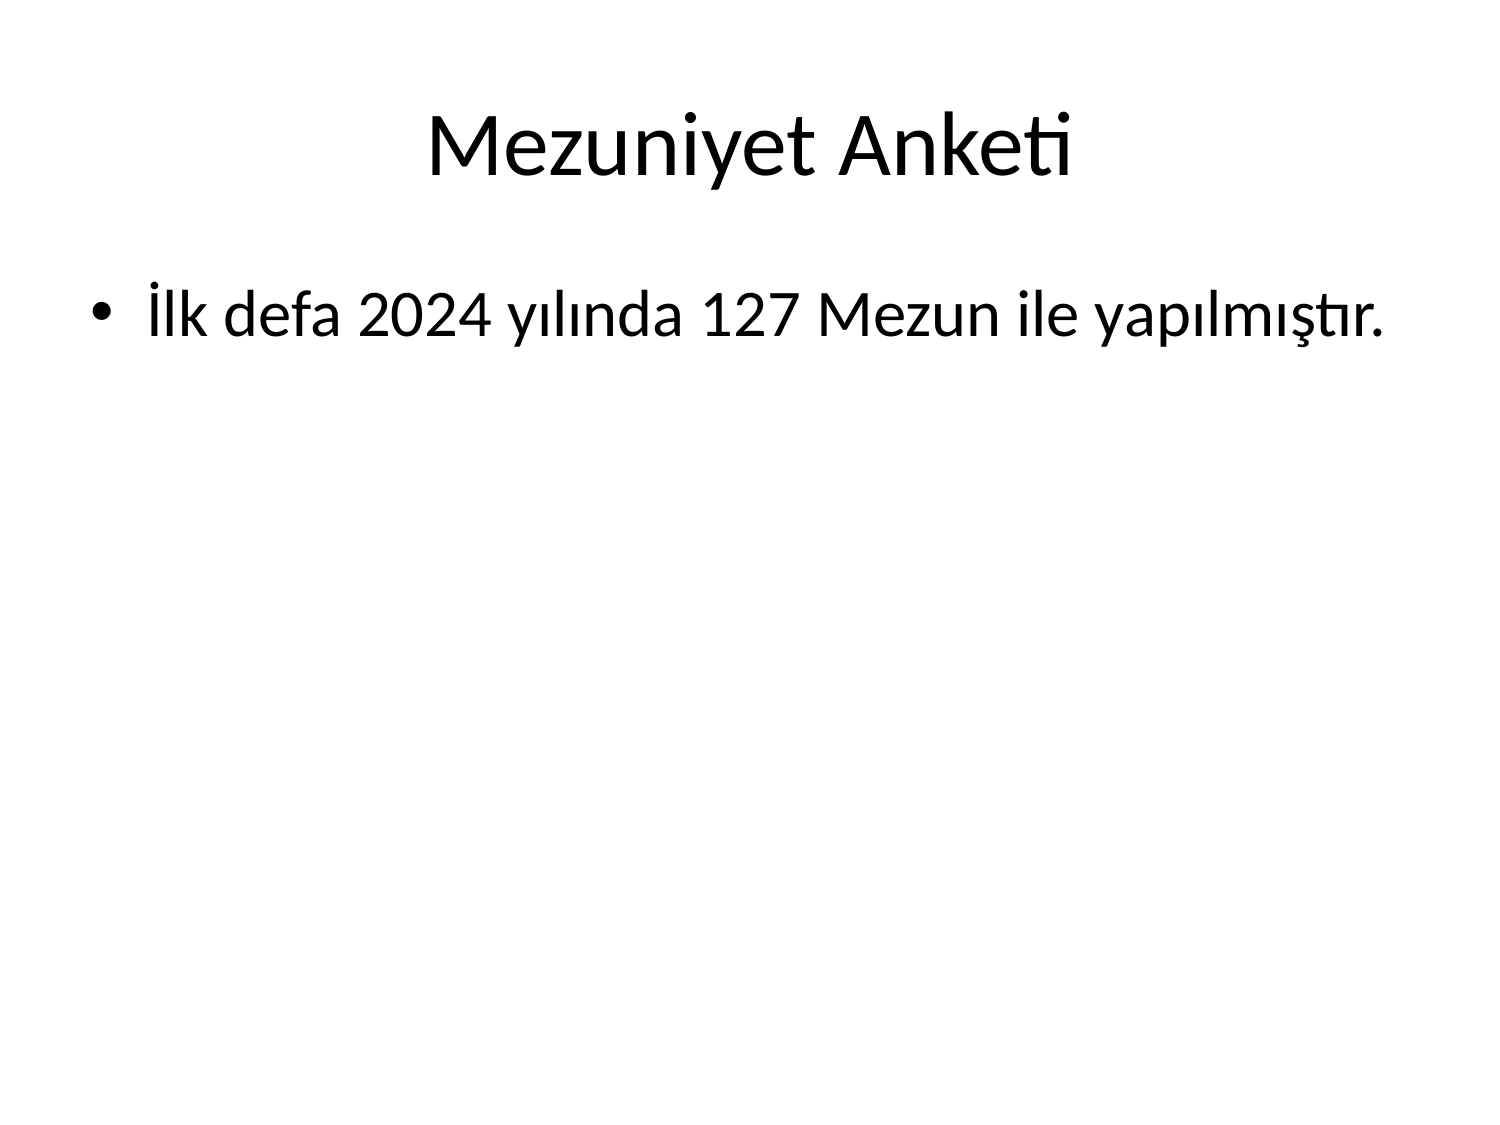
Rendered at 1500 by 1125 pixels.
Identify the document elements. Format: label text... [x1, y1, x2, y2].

title Mezuniyet Anketi [75, 45, 1425, 233]
list İlk defa 2024 yılında 127 Mezun ile yapılmıştır. [75, 262, 1425, 1005]
